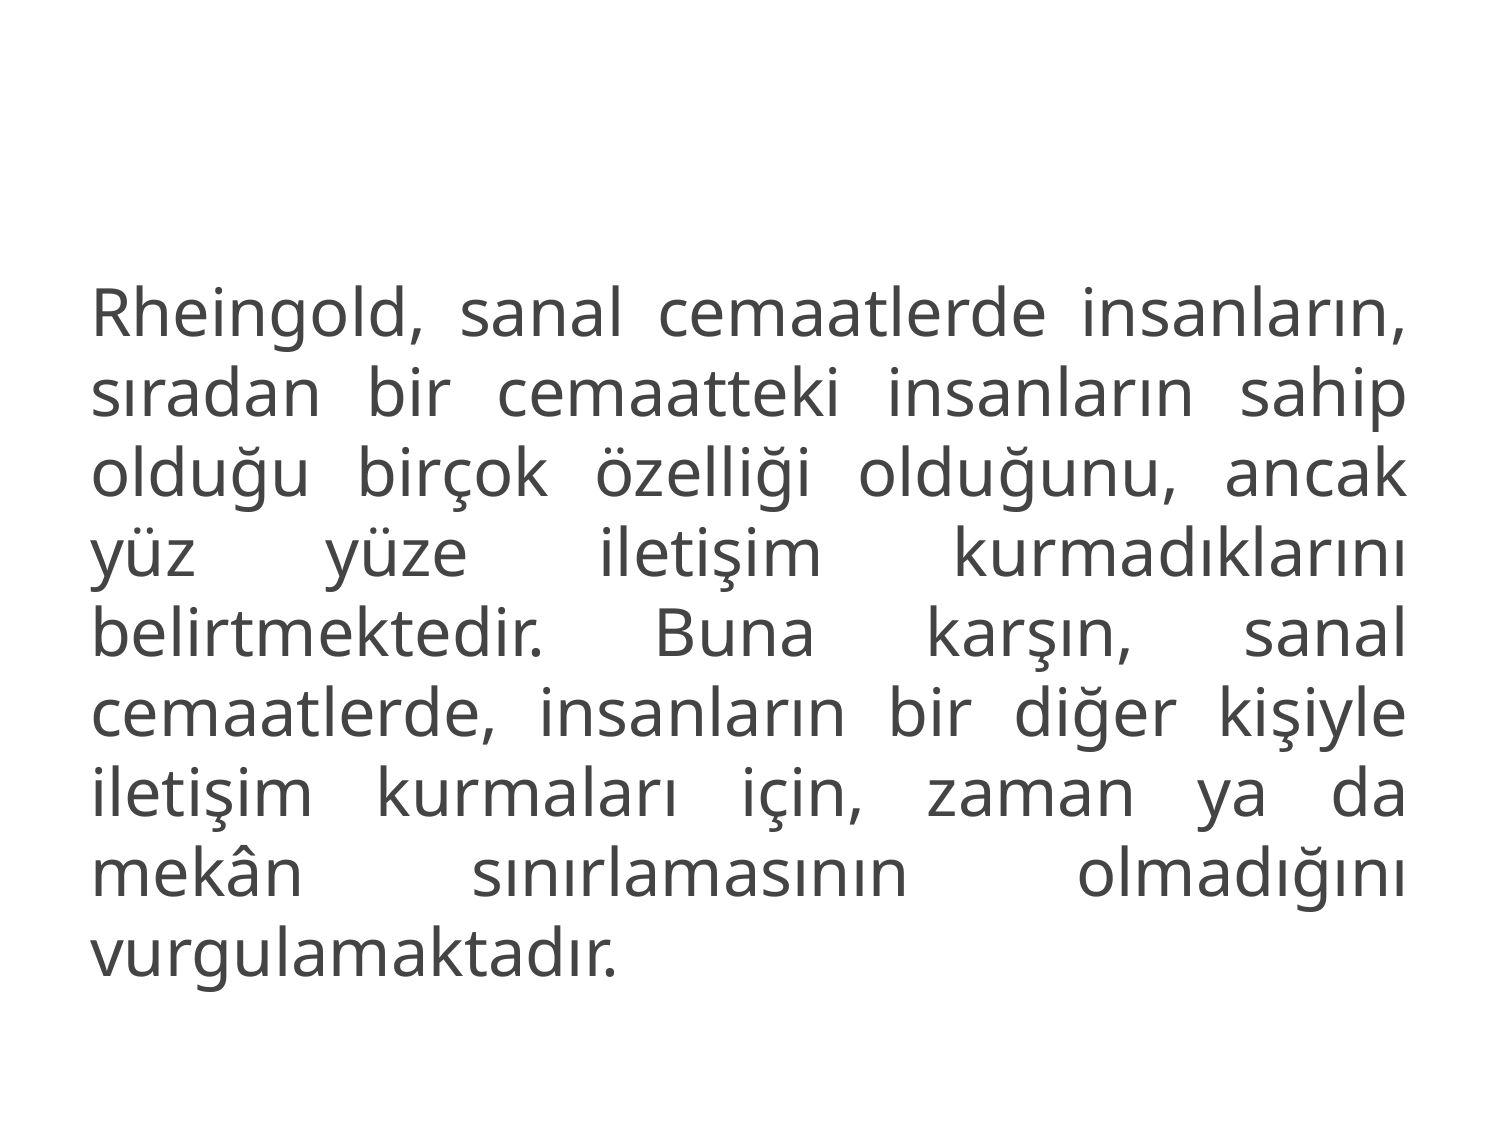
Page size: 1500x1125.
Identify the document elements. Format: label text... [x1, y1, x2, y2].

list Rheingold, sanal cemaatlerde insanların, sıradan bir cemaatteki insanların sahip olduğu birçok özelliği olduğunu, ancak yüz yüze iletişim kurmadıklarını belirtmektedir. Buna karşın, sanal cemaatlerde, insanların bir diğer kişiyle iletişim kurmaları için, zaman ya da mekân sınırlamasının olmadığını vurgulamaktadır. [75, 262, 1425, 1005]
